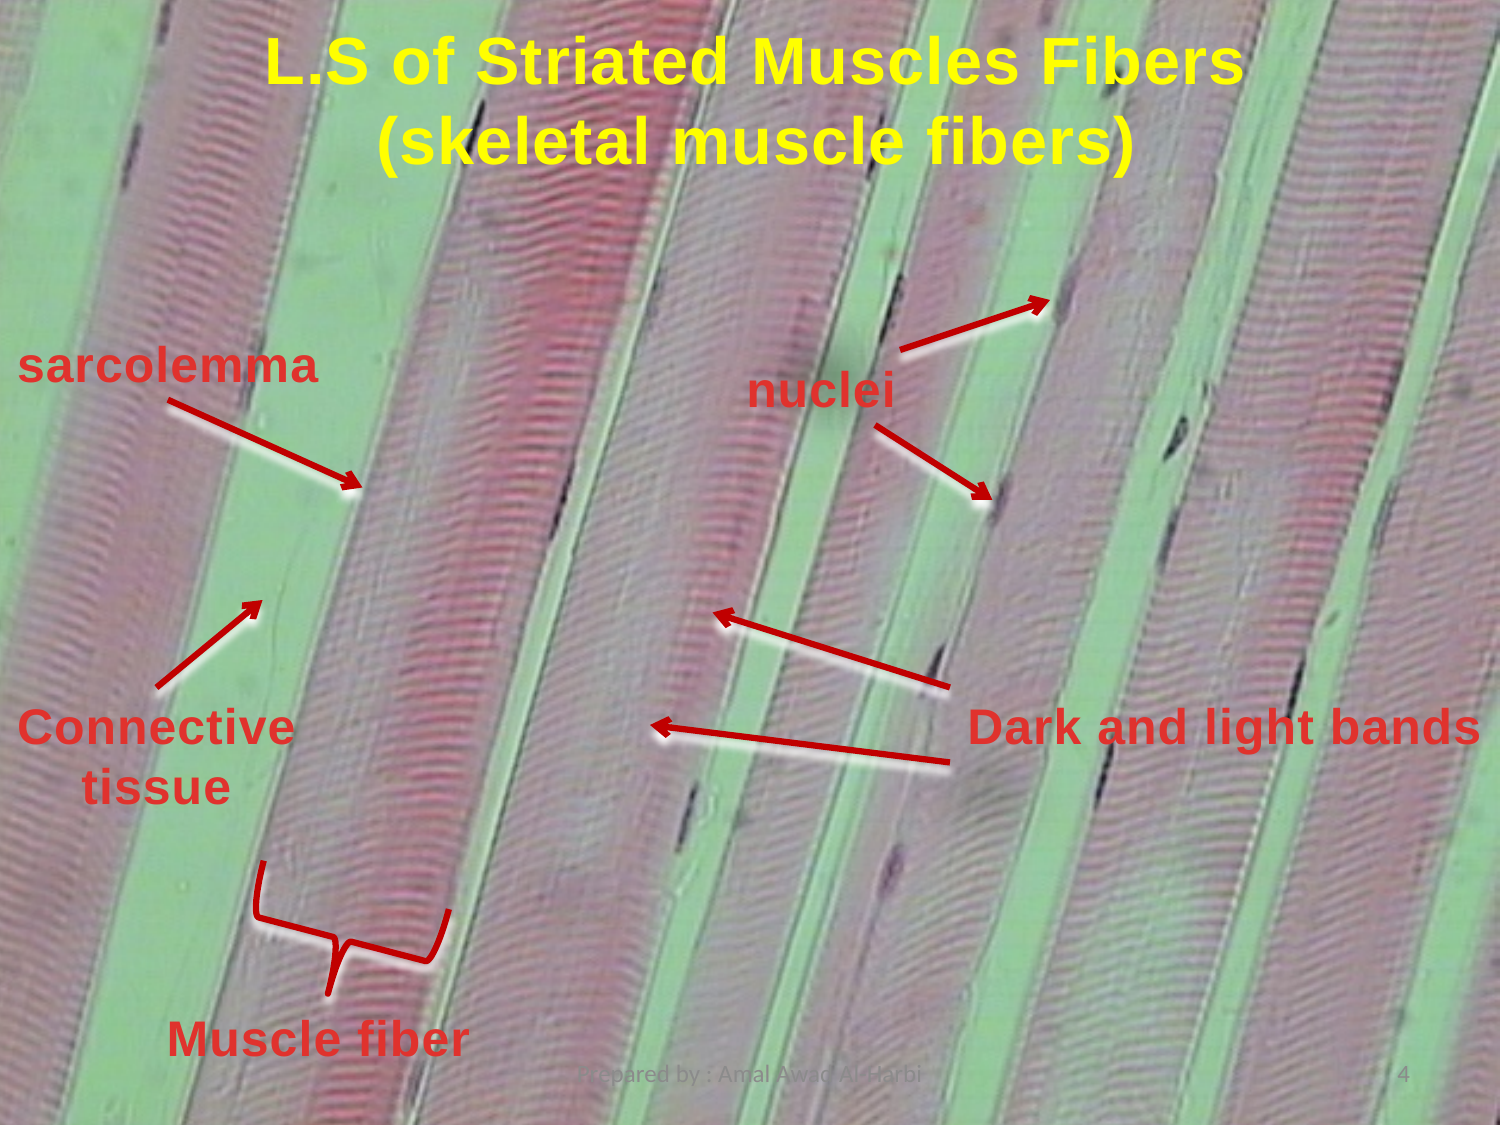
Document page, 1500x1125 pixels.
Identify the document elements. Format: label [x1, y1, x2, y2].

text_box [167, 400, 363, 488]
text_box [874, 424, 993, 501]
text_box [899, 299, 1051, 351]
text_box [156, 599, 263, 688]
picture [0, 0, 1500, 1125]
text_box [712, 612, 951, 688]
text_box [649, 724, 951, 763]
